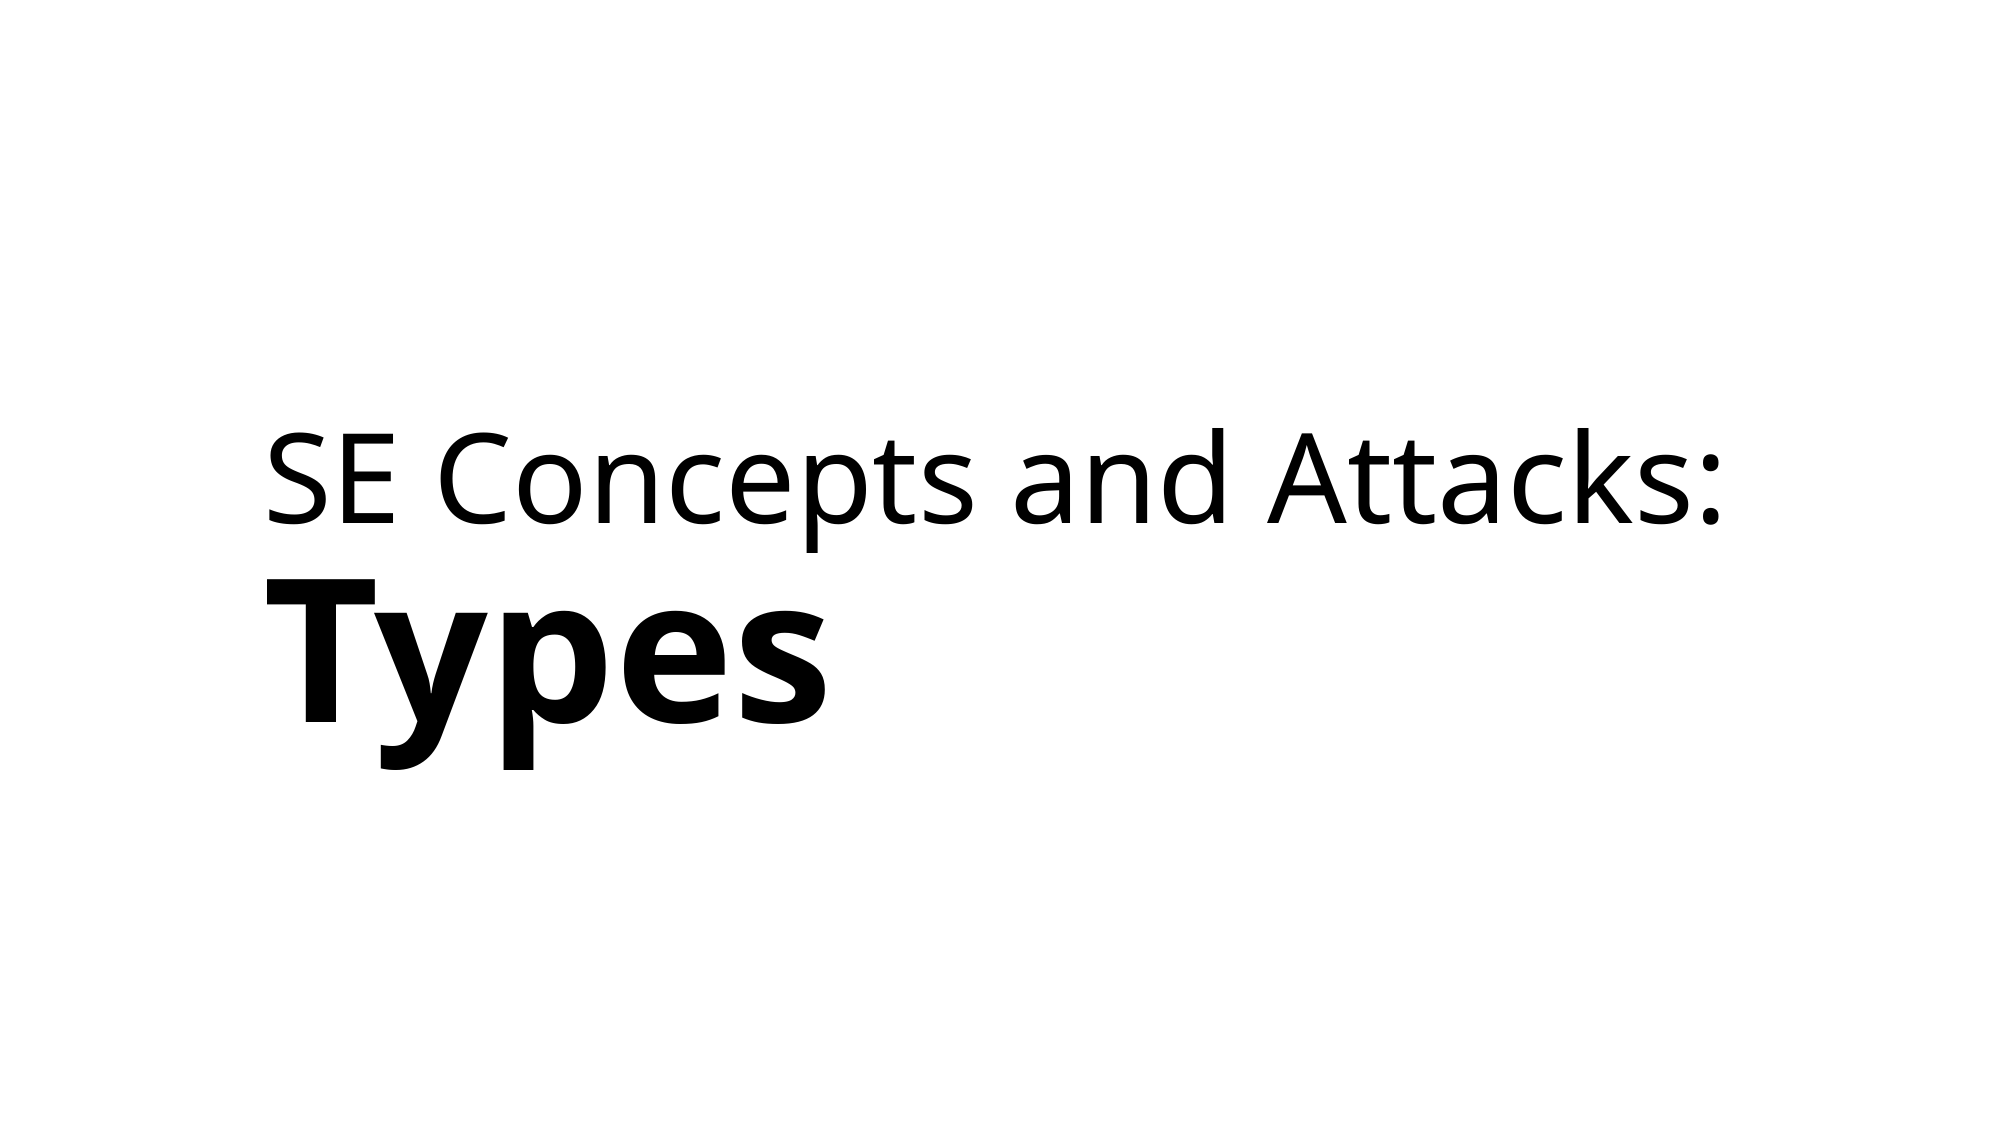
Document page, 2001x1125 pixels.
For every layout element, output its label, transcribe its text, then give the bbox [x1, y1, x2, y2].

title SE Concepts and Attacks: Types [248, 348, 2000, 774]
